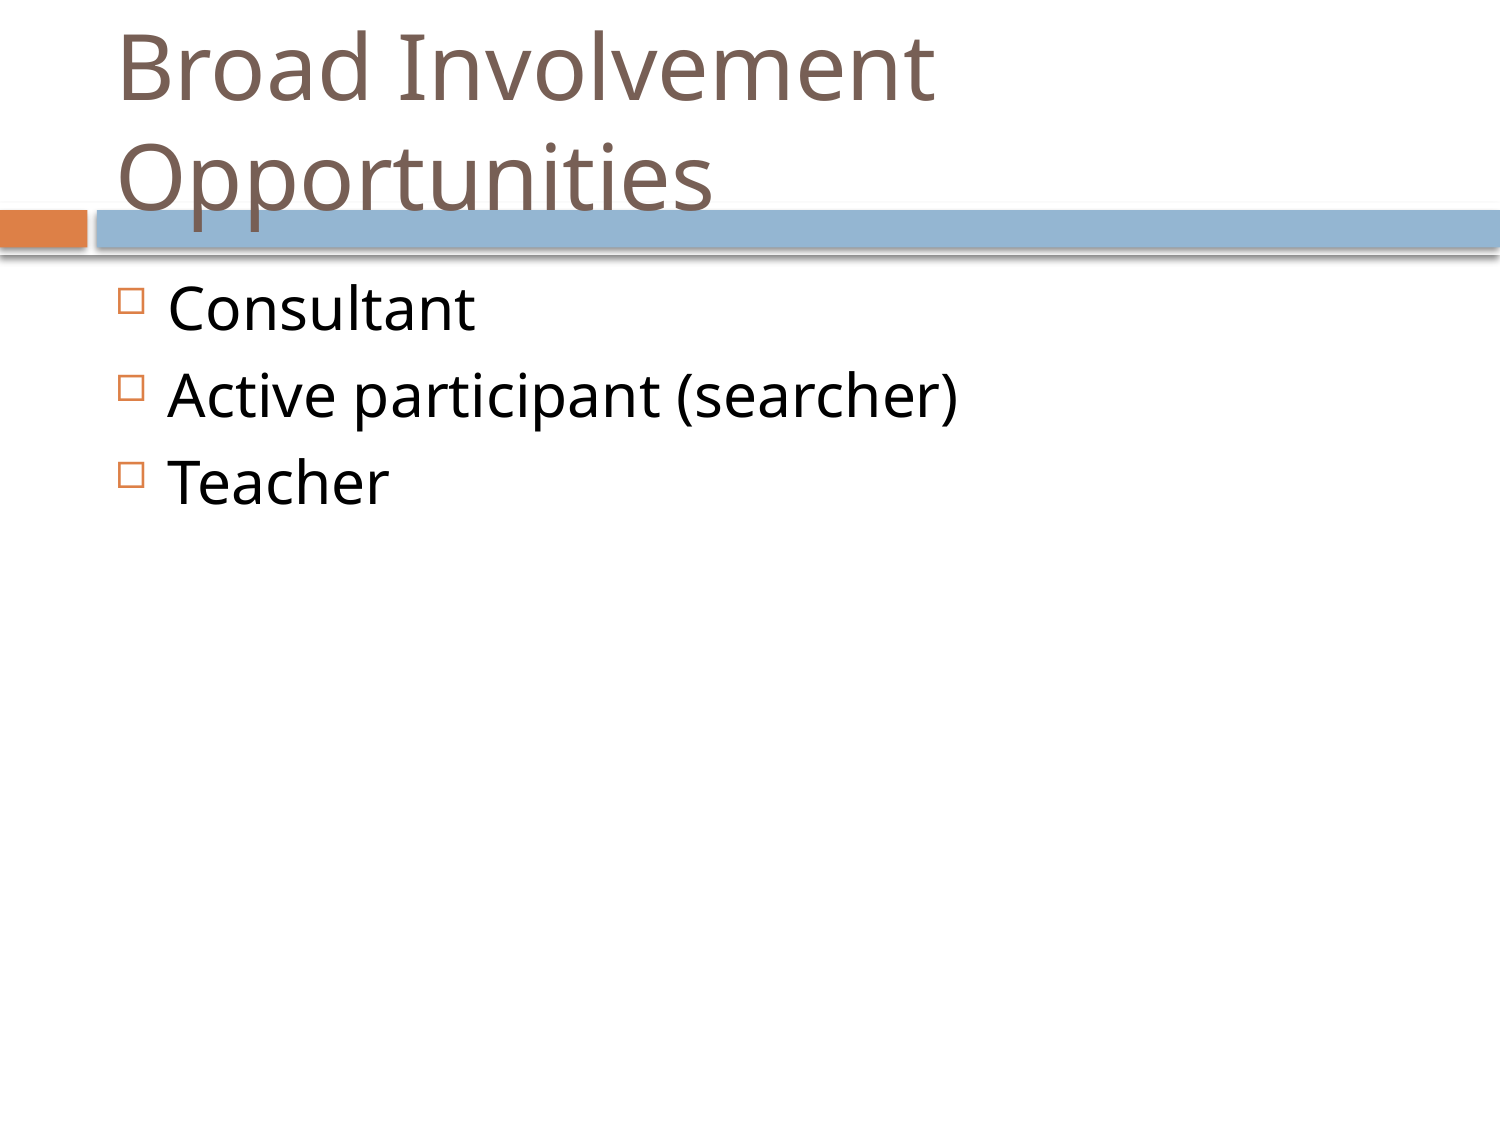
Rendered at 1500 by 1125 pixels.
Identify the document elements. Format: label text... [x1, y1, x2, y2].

title Broad Involvement Opportunities [100, 37, 1438, 200]
list Consultant Active participant (searcher) Teacher [100, 262, 1438, 1000]
